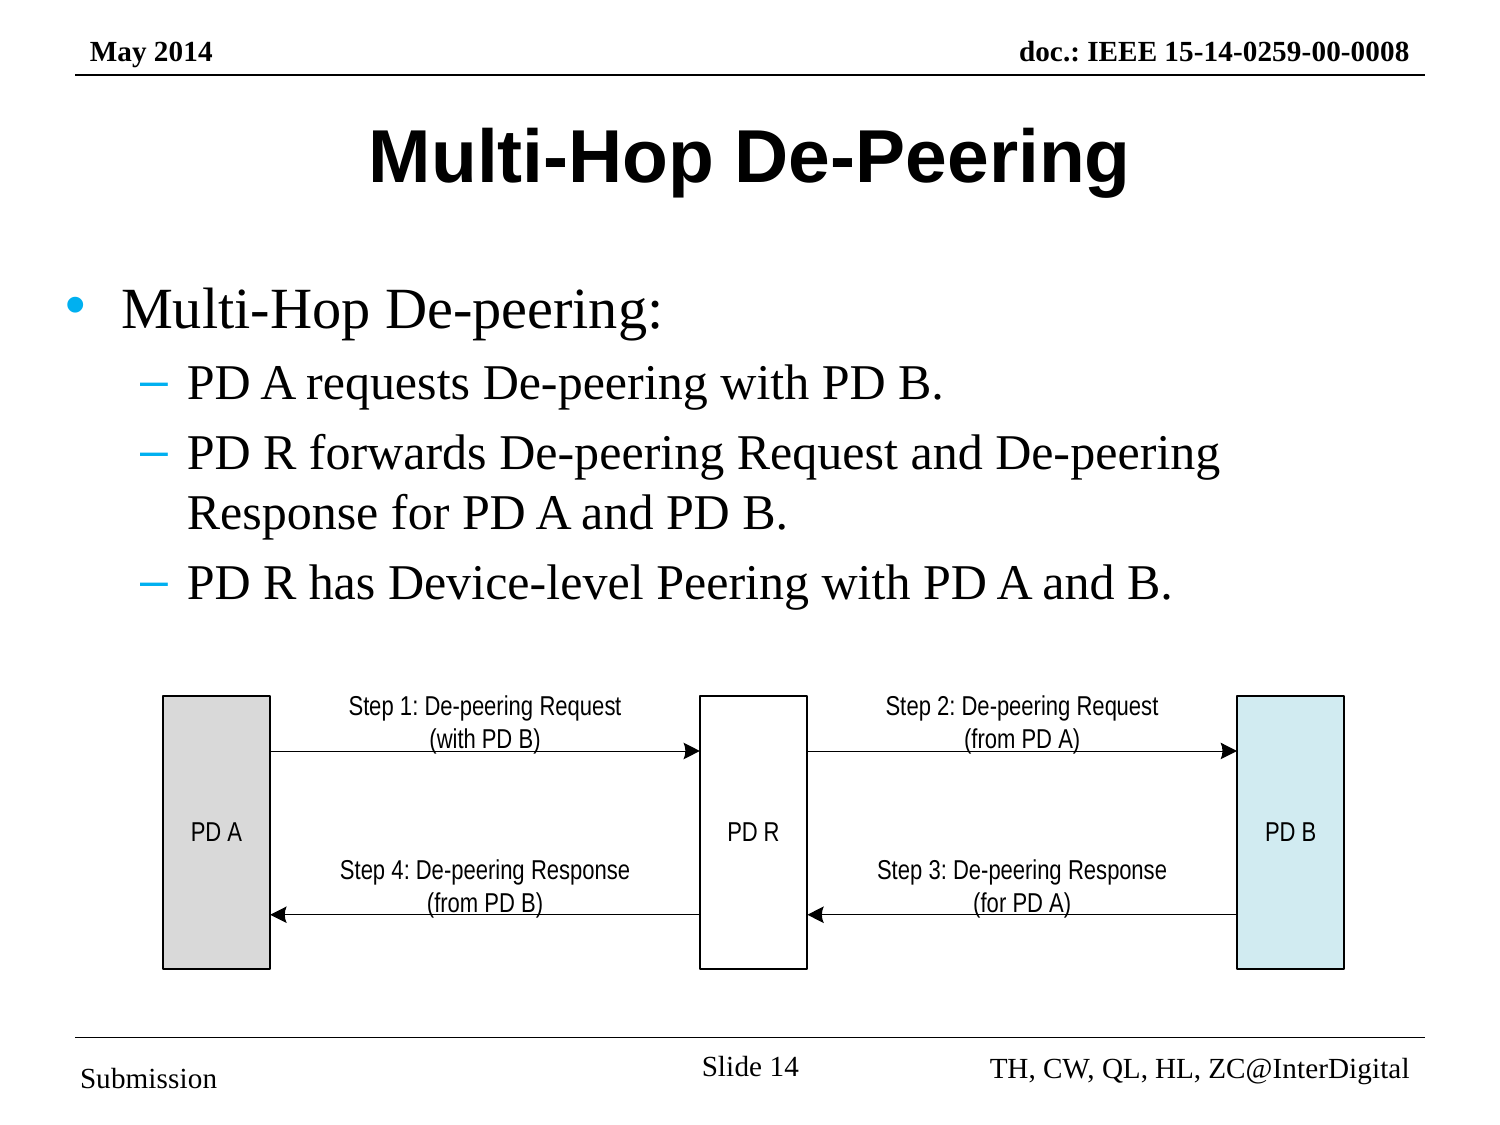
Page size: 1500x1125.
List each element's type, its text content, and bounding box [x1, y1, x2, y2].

list Multi-Hop De-peering: PD A requests De-peering with PD B. PD R forwards De-peering Request and De-peering Response for PD A and PD B. PD R has Device-level Peering with PD A and B. [50, 262, 1438, 1005]
title Multi-Hop De-Peering [75, 75, 1425, 230]
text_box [156, 687, 1351, 976]
